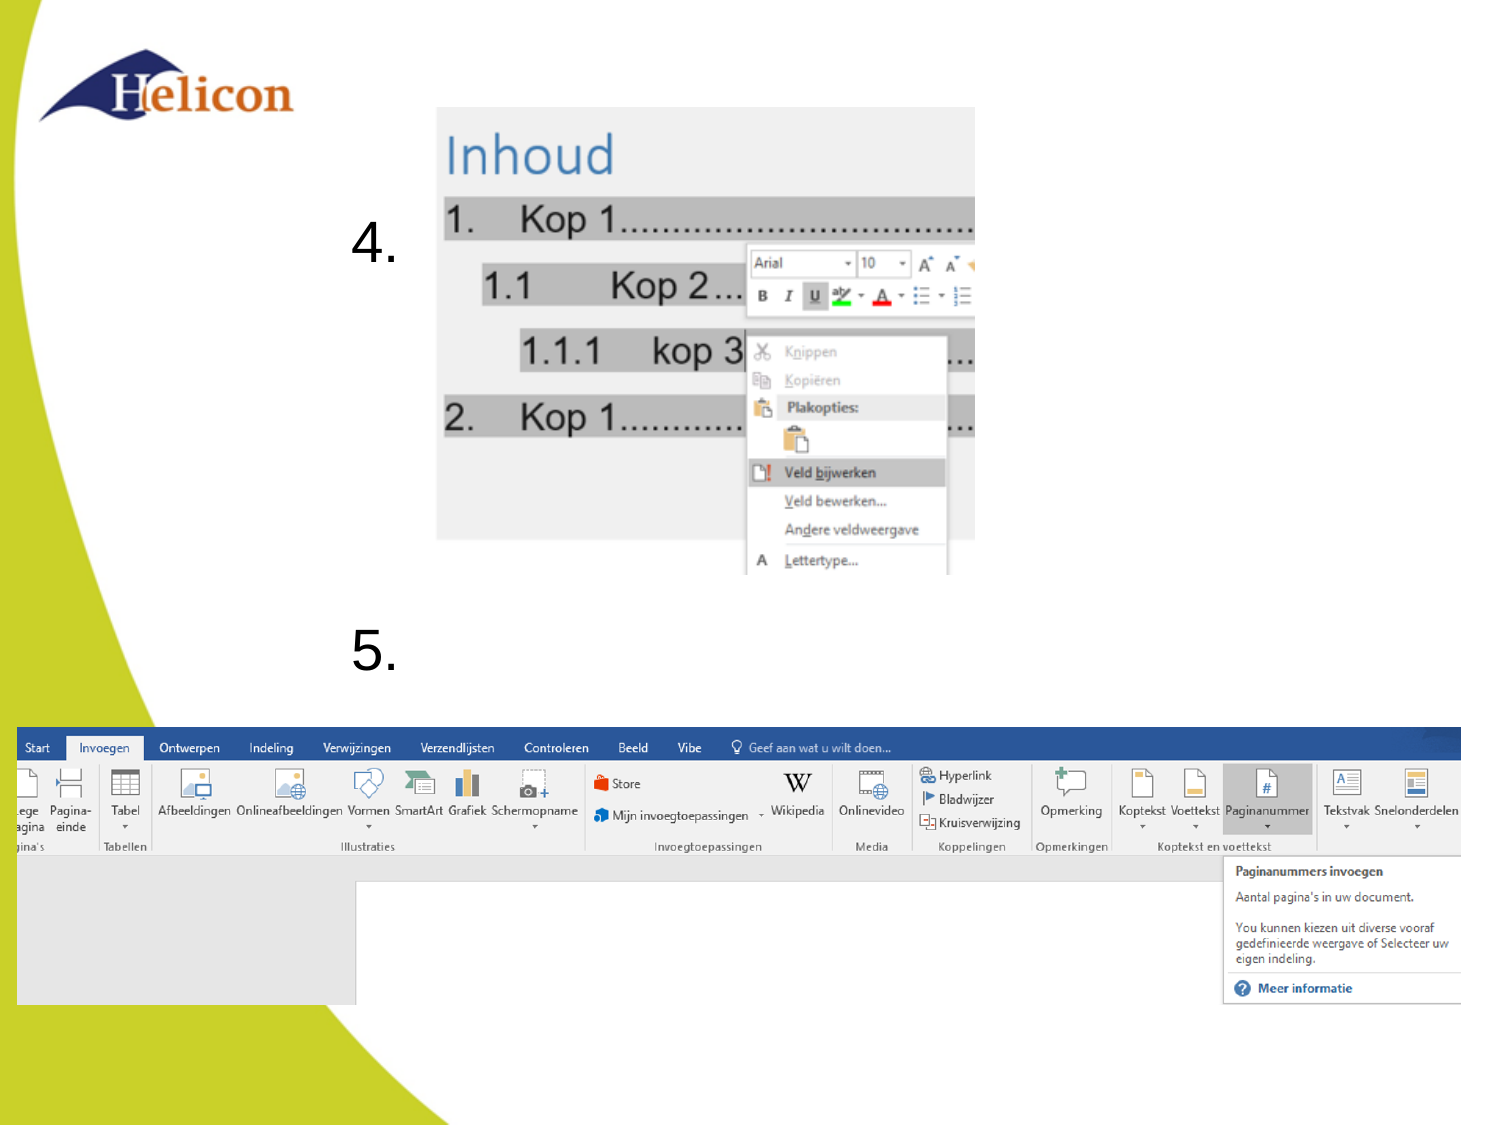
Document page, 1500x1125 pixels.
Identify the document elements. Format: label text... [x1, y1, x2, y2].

list 4. 5. [336, 196, 1425, 726]
picture [0, 0, 1500, 1125]
